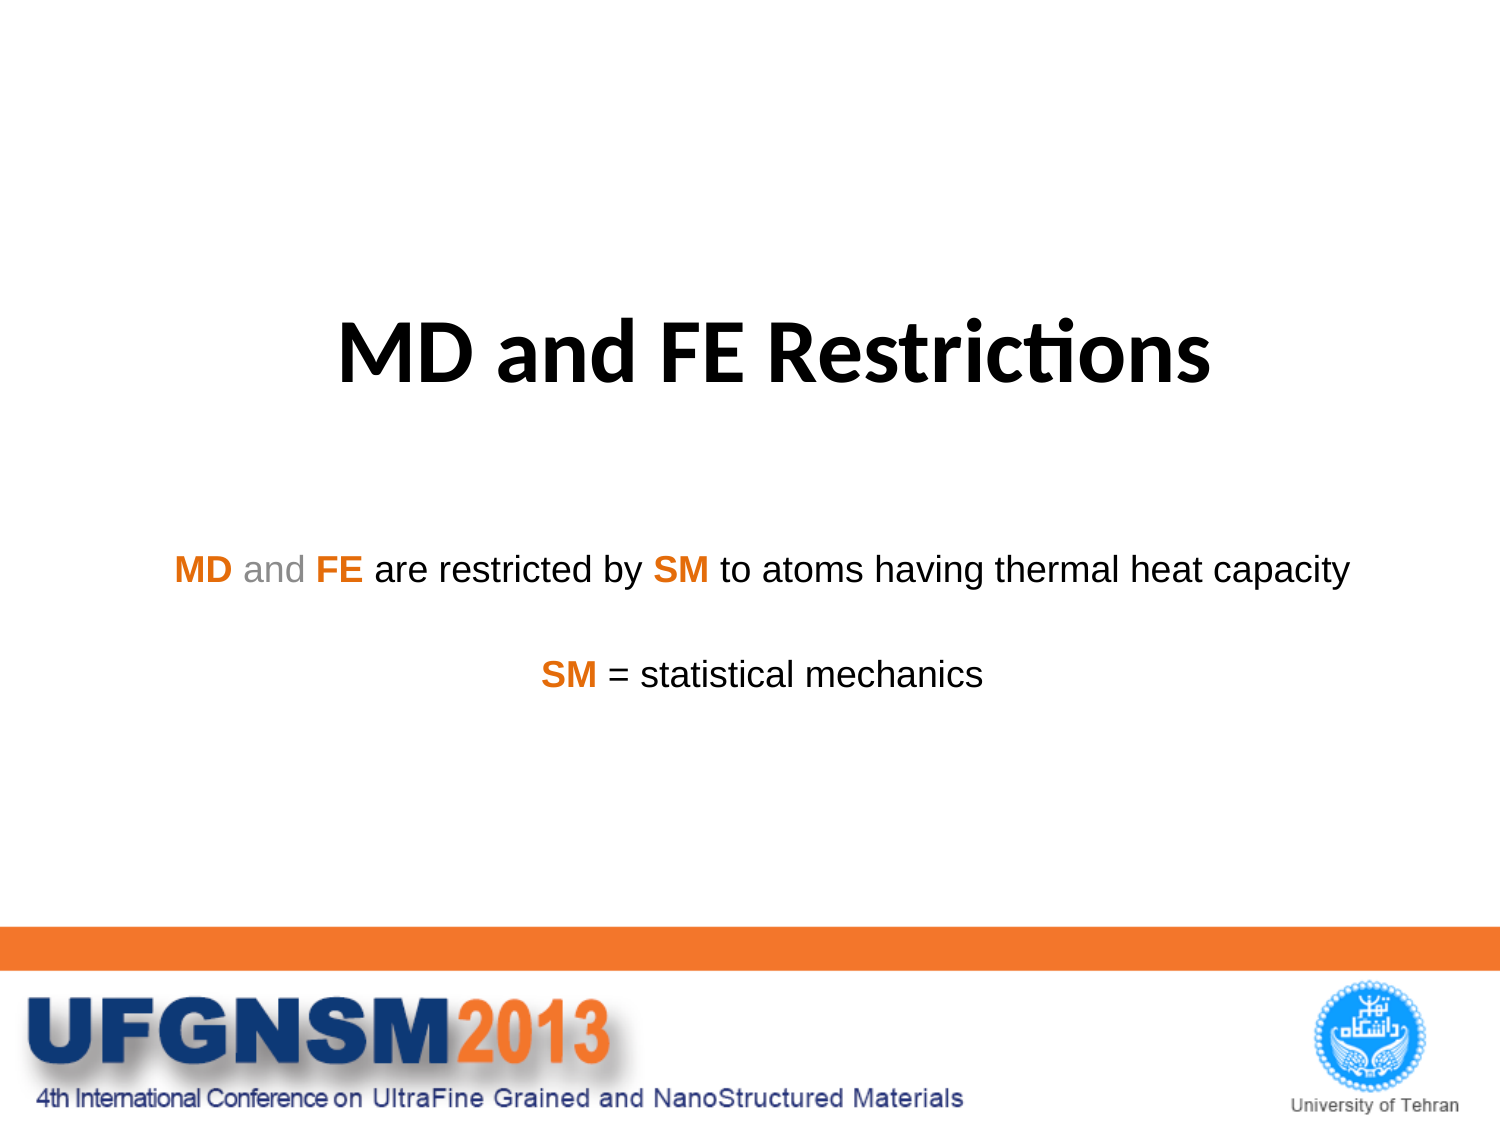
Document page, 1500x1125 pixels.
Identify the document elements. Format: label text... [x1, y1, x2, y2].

title MD and FE Restrictions [137, 224, 1413, 467]
picture [0, 0, 1500, 1125]
subtitle MD and FE are restricted by SM to atoms having thermal heat capacity SM = statistical mechanics [81, 537, 1444, 825]
